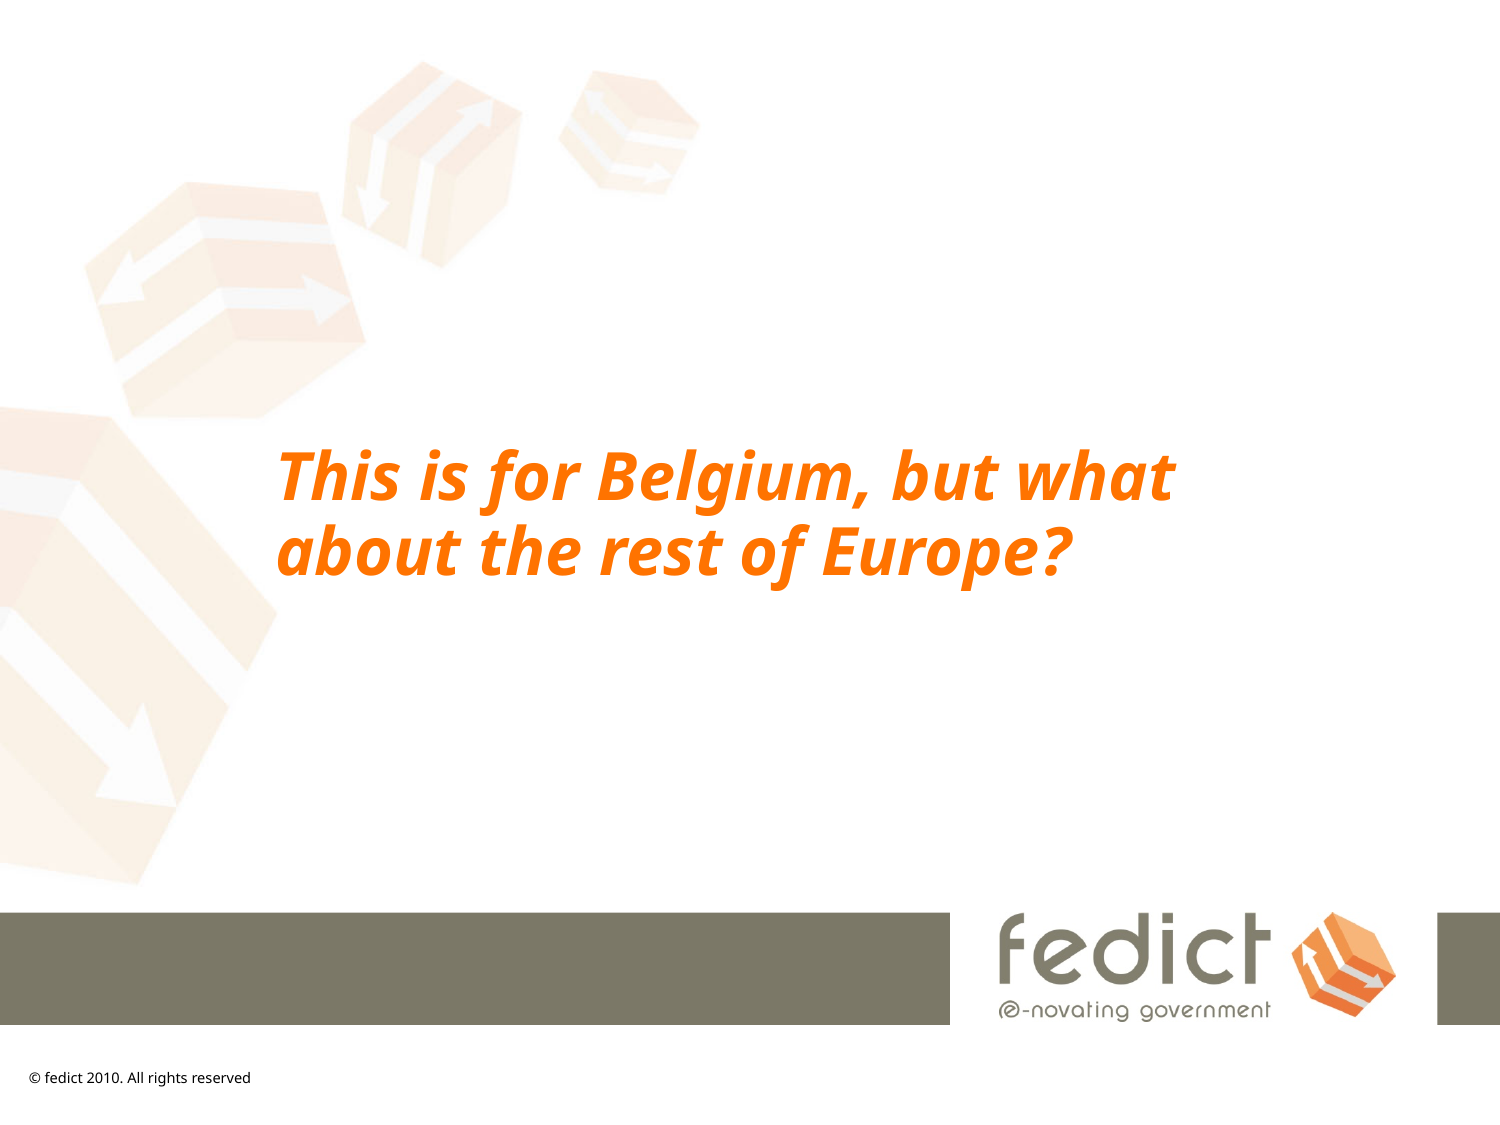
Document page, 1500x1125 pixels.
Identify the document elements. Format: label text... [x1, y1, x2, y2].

picture [0, 24, 1500, 1022]
title This is for Belgium, but what about the rest of Europe? [259, 398, 1259, 599]
text_box © fedict 2010. All rights reserved [14, 1061, 365, 1103]
